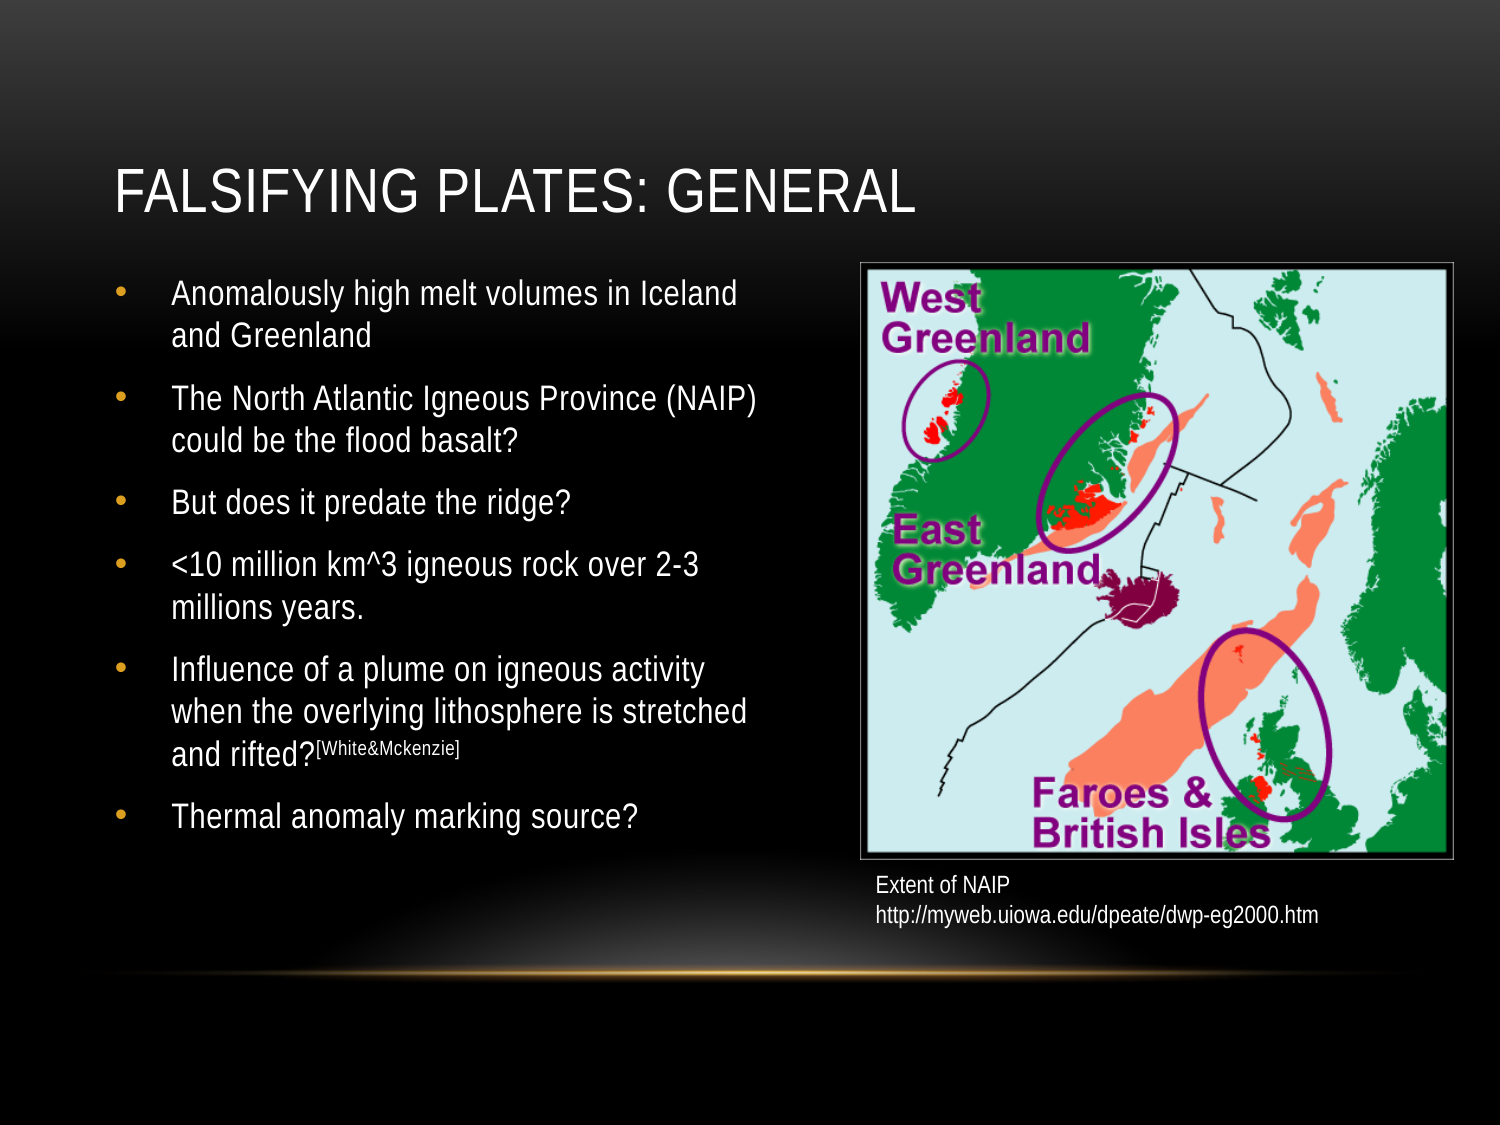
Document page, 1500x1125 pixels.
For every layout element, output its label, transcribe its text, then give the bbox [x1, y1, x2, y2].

text_box Extent of NAIP http://myweb.uiowa.edu/dpeate/dwp-eg2000.htm [860, 872, 1454, 937]
picture [0, 0, 1500, 1125]
list Anomalously high melt volumes in Iceland and Greenland The North Atlantic Igneous Province (NAIP) could be the flood basalt? But does it predate the ridge? <10 million km^3 igneous rock over 2-3 millions years. Influence of a plume on igneous activity when the overlying lithosphere is stretched and rifted?[White&Mckenzie] Thermal anomaly marking source? [99, 262, 780, 938]
title Falsifying Plates: General [99, 45, 1400, 233]
